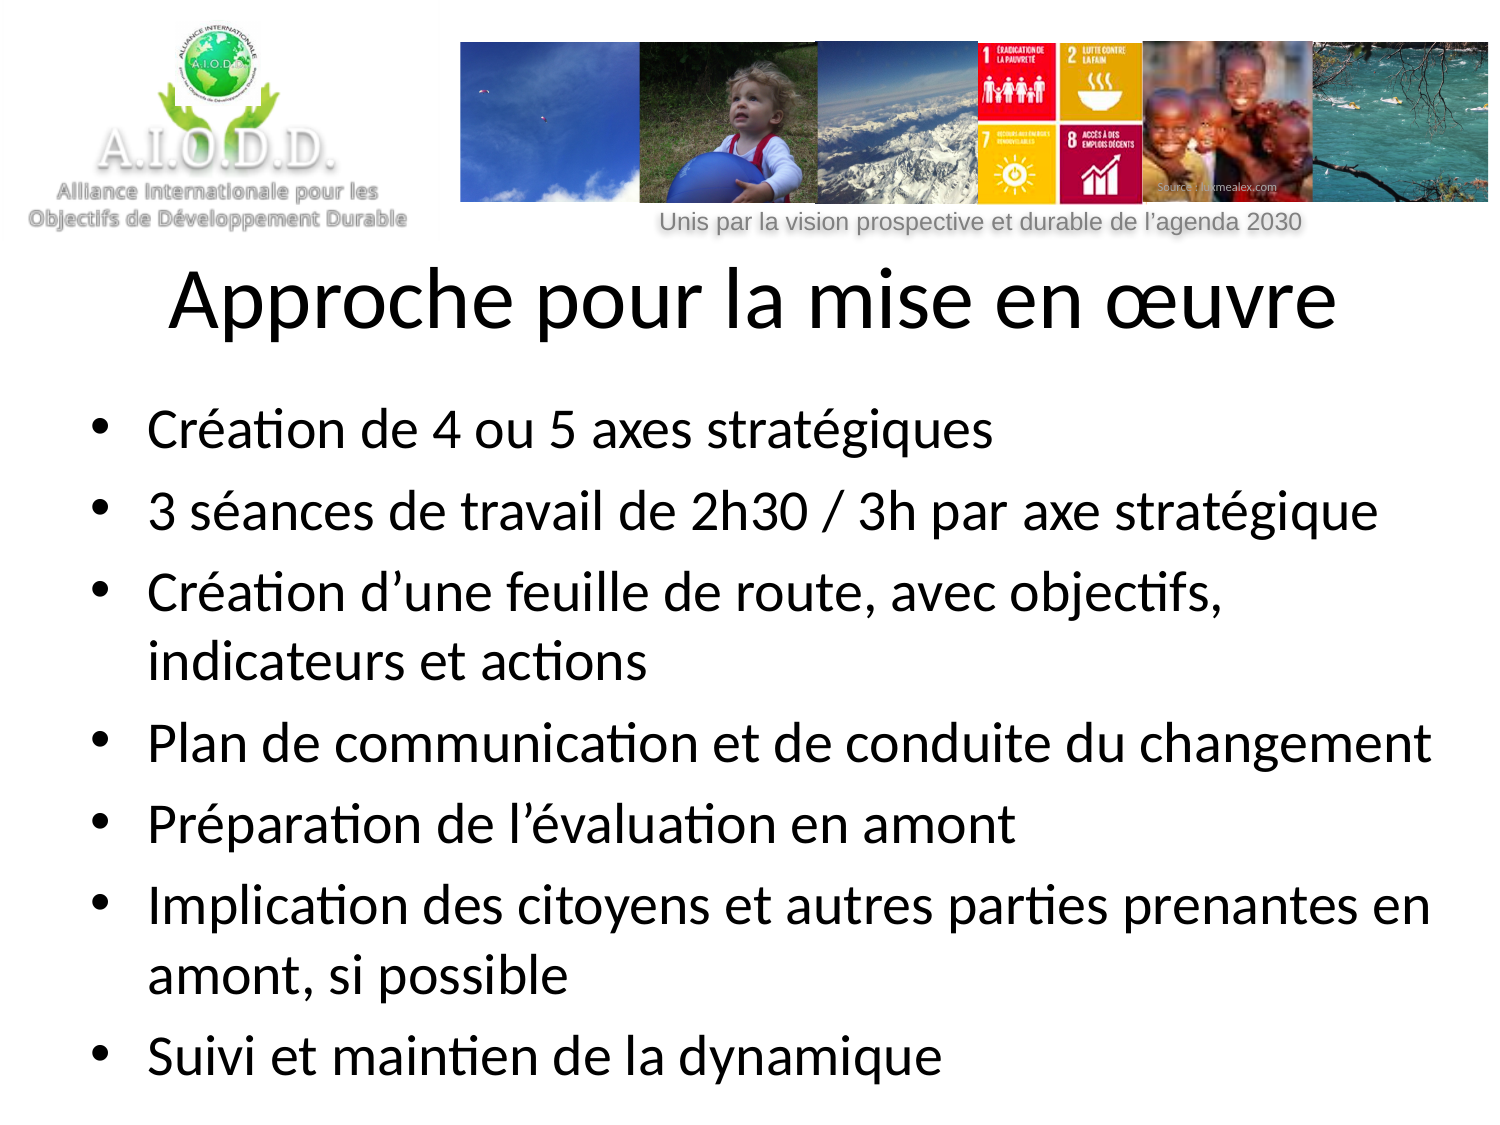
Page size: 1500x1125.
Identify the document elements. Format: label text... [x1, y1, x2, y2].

title Approche pour la mise en œuvre [75, 232, 1455, 355]
list Création de 4 ou 5 axes stratégiques 3 séances de travail de 2h30 / 3h par axe stratégique Création d’une feuille de route, avec objectifs, indicateurs et actions Plan de communication et de conduite du changement Préparation de l’évaluation en amont Implication des citoyens et autres parties prenantes en amont, si possible Suivi et maintien de la dynamique [75, 383, 1455, 1103]
picture [2, 0, 440, 241]
picture [460, 41, 1489, 205]
